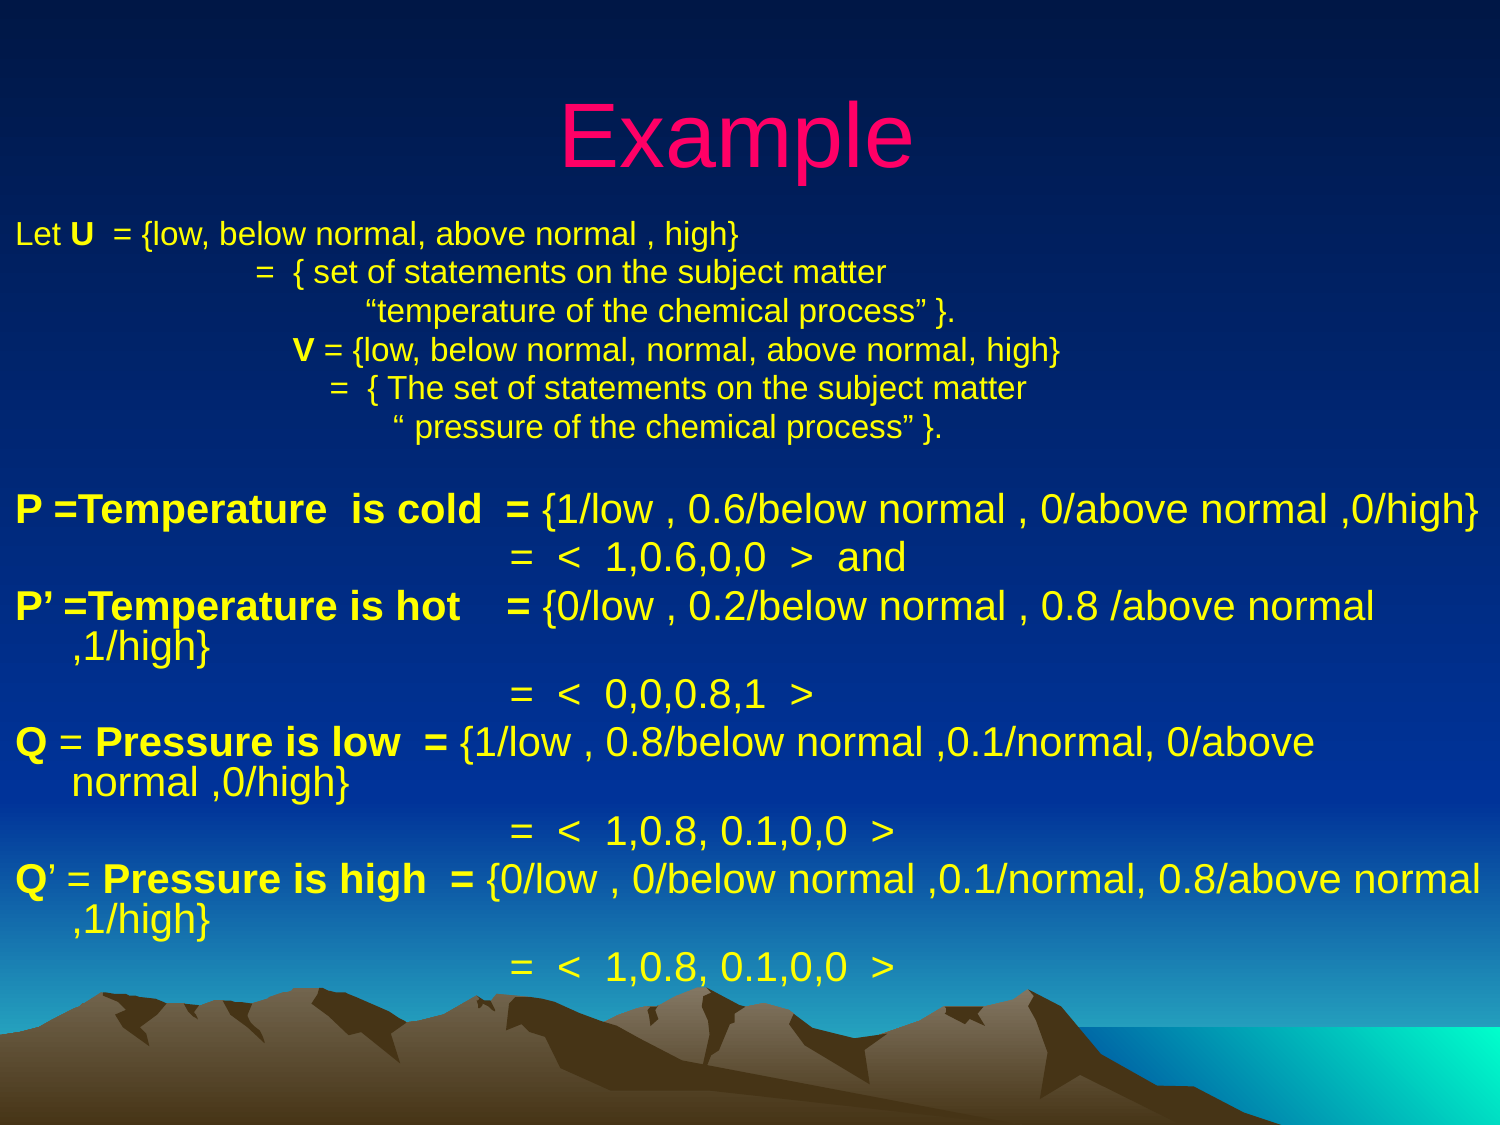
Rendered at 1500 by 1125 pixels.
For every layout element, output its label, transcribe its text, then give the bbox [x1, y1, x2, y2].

title Example [74, 37, 1426, 212]
list Let U = {low, below normal, above normal , high} = { set of statements on the subject matter “temperature of the chemical process” }. V = {low, below normal, normal, above normal, high} = { The set of statements on the subject matter “ pressure of the chemical process” }. P =Temperature is cold = {1/low , 0.6/below normal , 0/above normal ,0/high} = < 1,0.6,0,0 > and P’ =Temperature is hot = {0/low , 0.2/below normal , 0.8 /above normal ,1/high} = < 0,0,0.8,1 > Q = Pressure is low = {1/low , 0.8/below normal ,0.1/normal, 0/above normal ,0/high} = < 1,0.8, 0.1,0,0 > Q’ = Pressure is high = {0/low , 0/below normal ,0.1/normal, 0.8/above normal ,1/high} = < 1,0.8, 0.1,0,0 > [0, 212, 1500, 1125]
